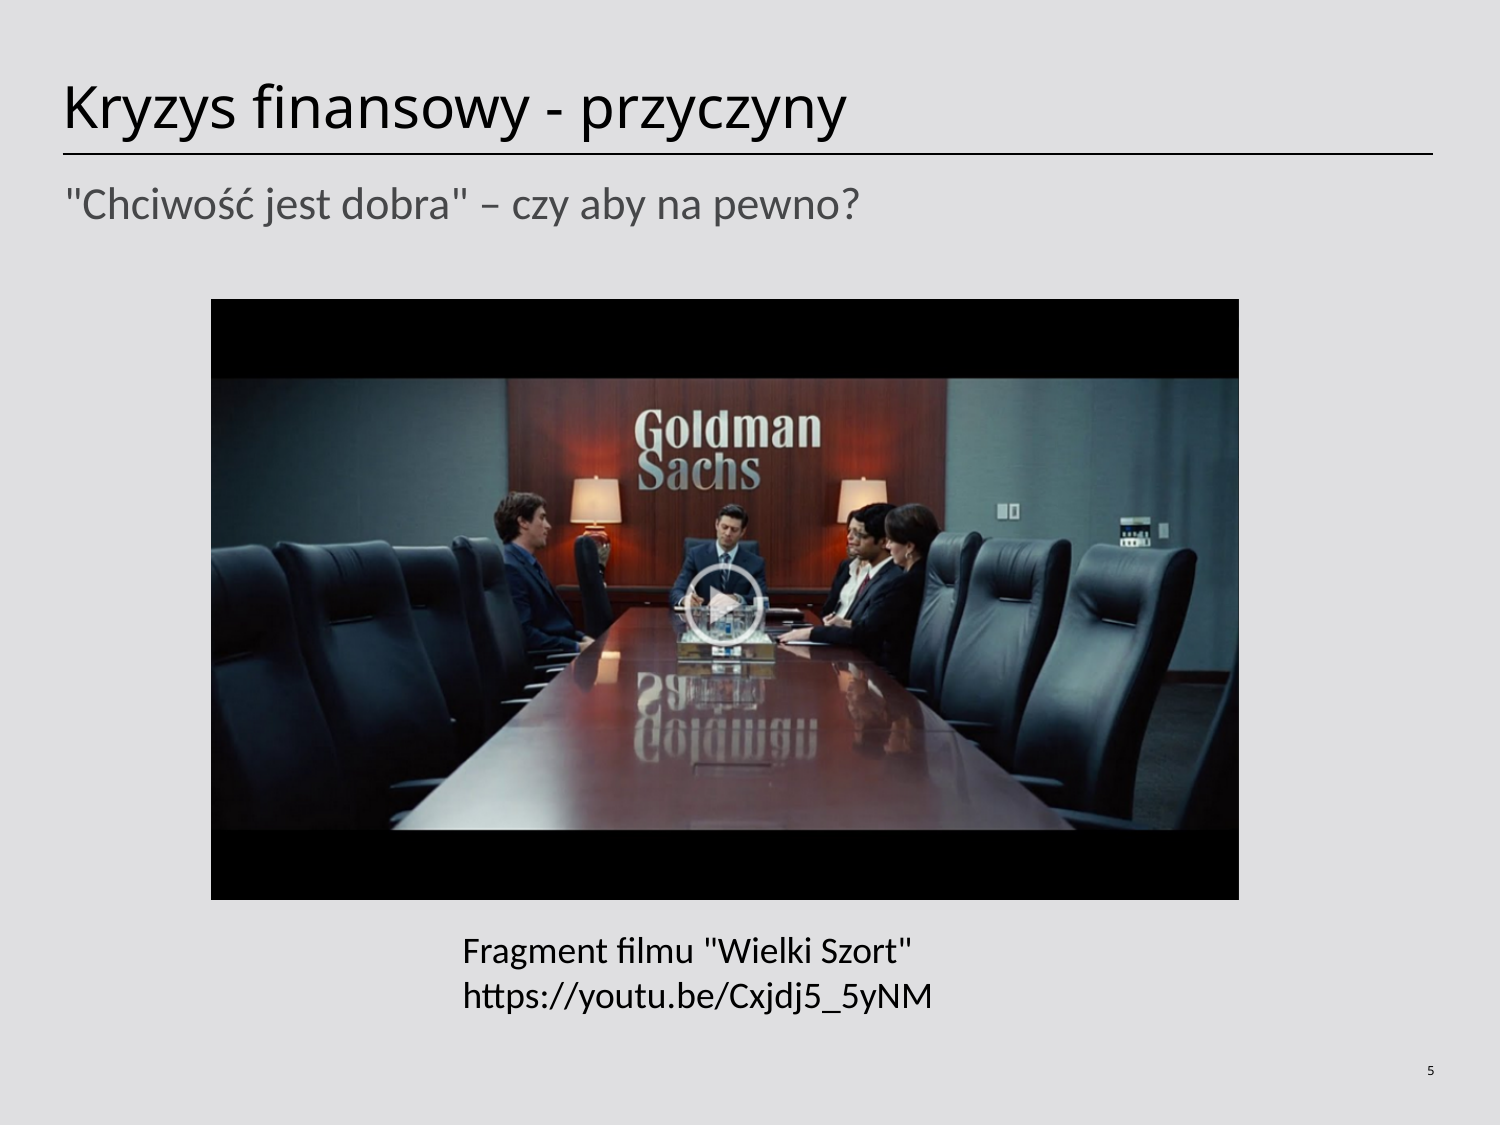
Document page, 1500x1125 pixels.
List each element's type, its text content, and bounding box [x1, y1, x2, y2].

text_box "Chciwość jest dobra" – czy aby na pewno? [49, 166, 878, 237]
title Kryzys finansowy - przyczyny [62, 0, 1434, 141]
picture [211, 299, 1239, 901]
text_box Fragment filmu "Wielki Szort" https://youtu.be/Cxjdj5_5yNM [447, 918, 949, 1024]
text_box [73, 224, 1424, 1038]
